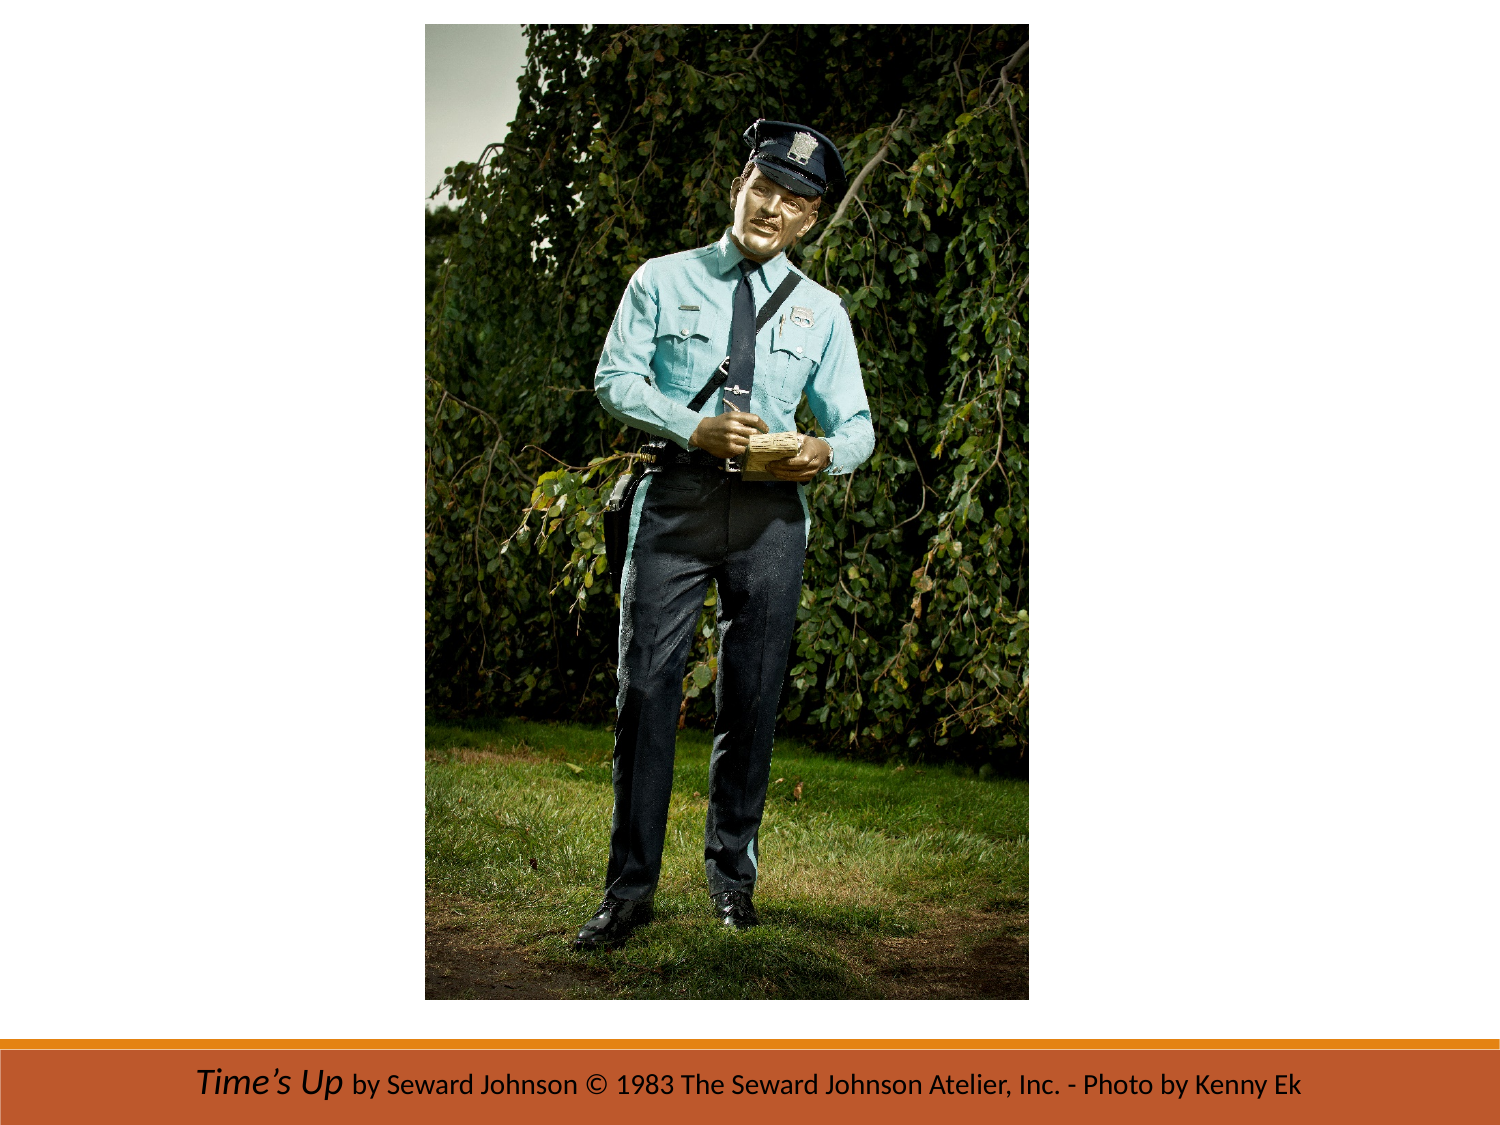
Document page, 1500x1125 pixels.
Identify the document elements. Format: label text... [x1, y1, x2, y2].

text_box Time’s Up by Seward Johnson © 1983 The Seward Johnson Atelier, Inc. - Photo by Kenny Ek [30, 1049, 1468, 1110]
picture [424, 24, 1029, 1001]
